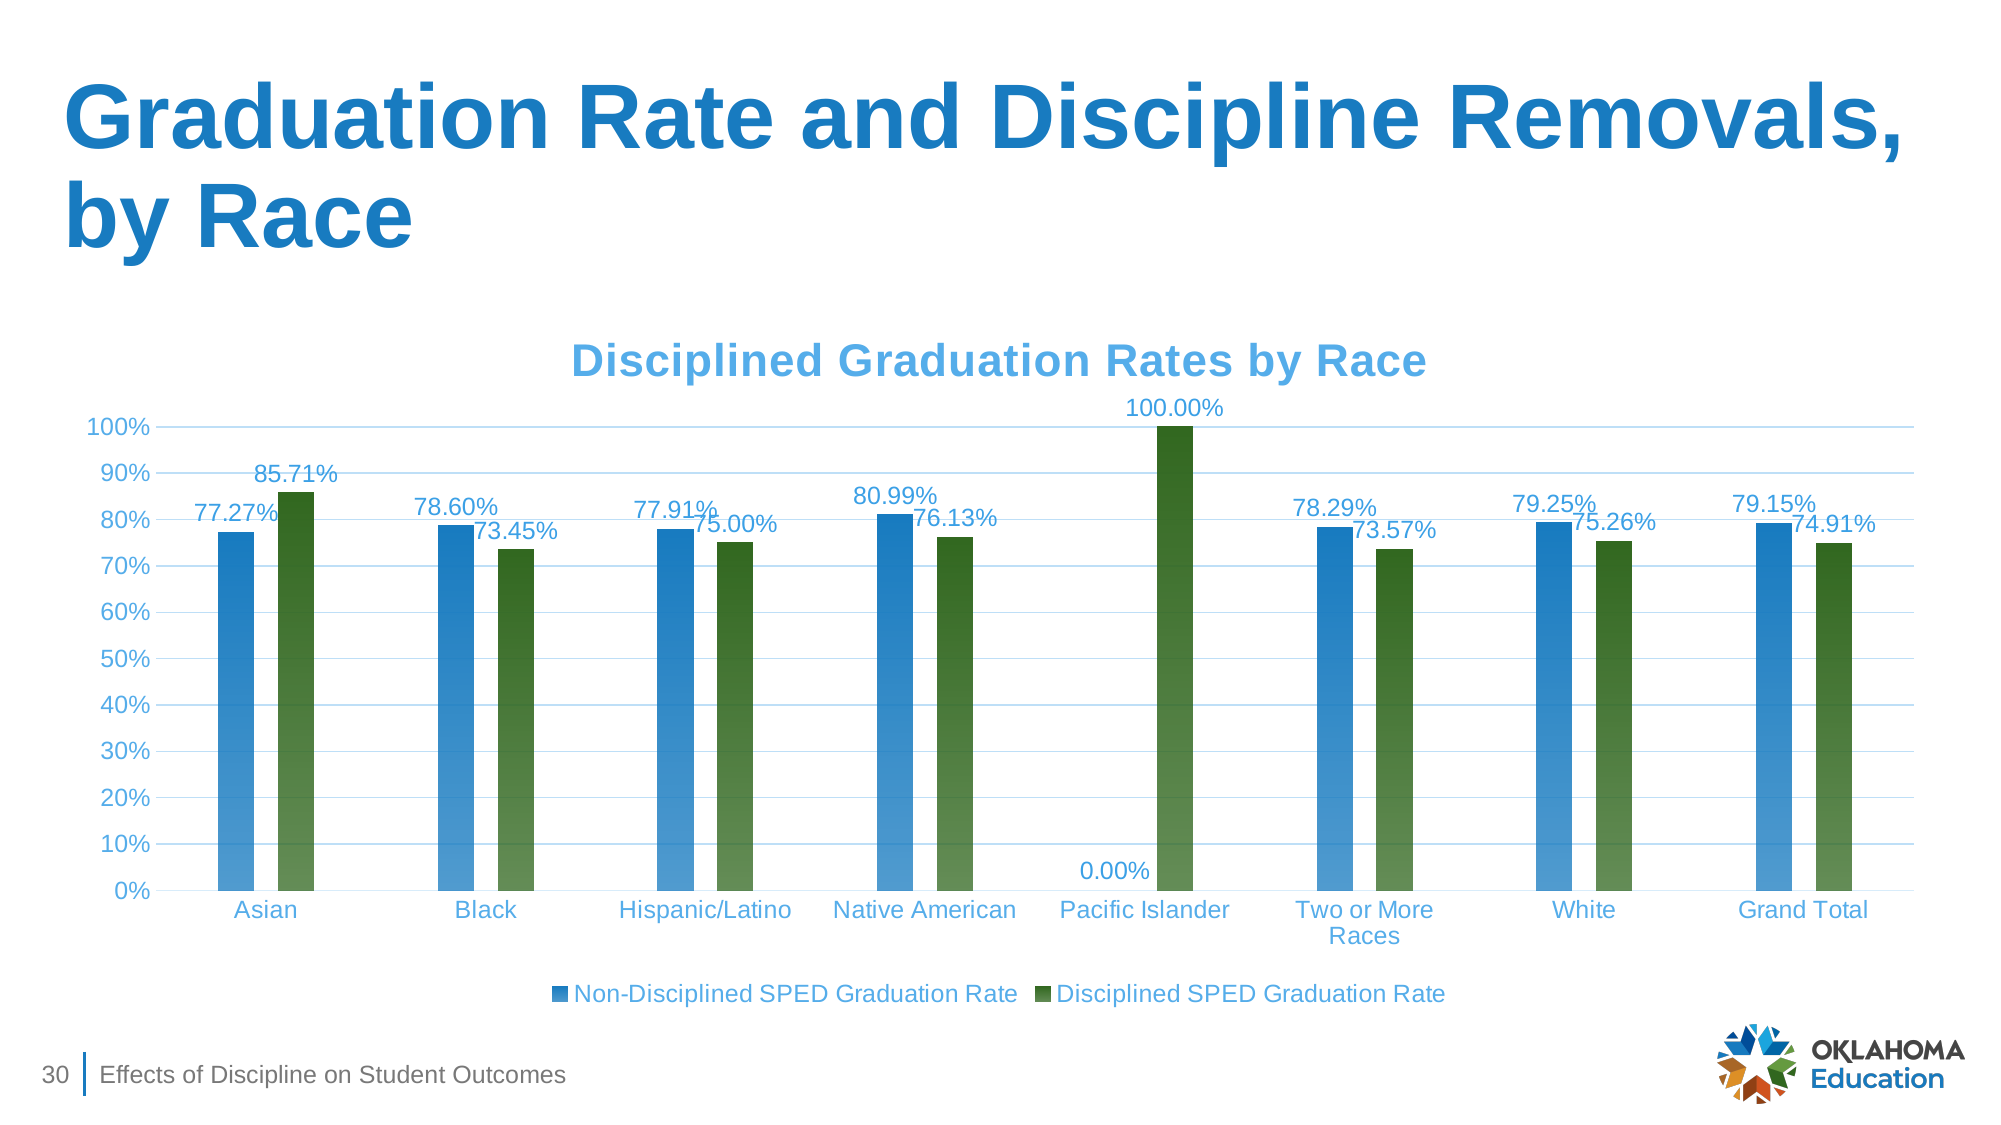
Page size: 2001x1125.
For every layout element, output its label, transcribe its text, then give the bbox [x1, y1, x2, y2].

picture [1717, 1024, 1965, 1104]
chart [48, 299, 1952, 1014]
footer Effects of Discipline on Student Outcomes [85, 1043, 1063, 1104]
title Graduation Rate and Discipline Removals, by Race [48, 59, 1952, 278]
slide_number 30 [0, 1043, 85, 1104]
